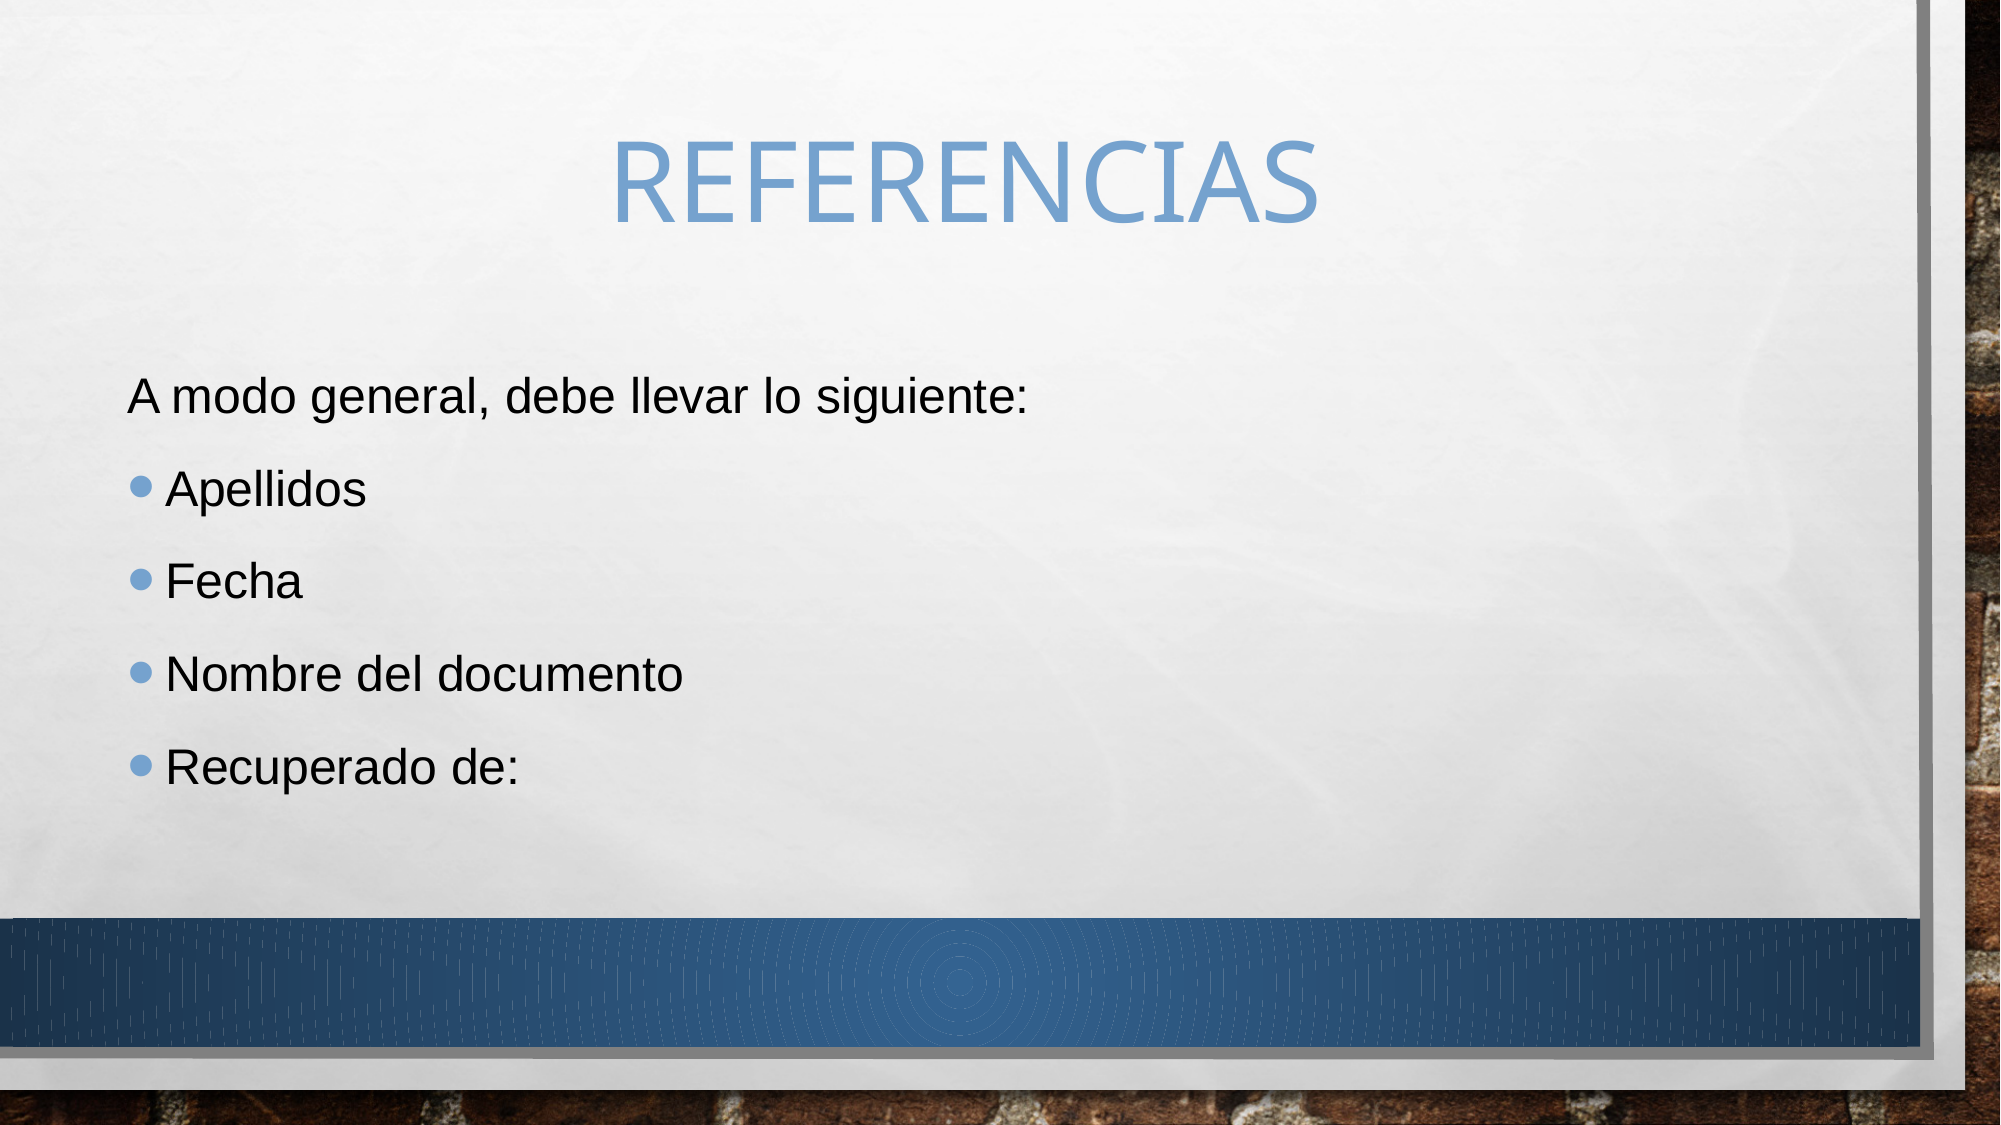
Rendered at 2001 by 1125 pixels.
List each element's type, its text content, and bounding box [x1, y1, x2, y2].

picture [0, 0, 2000, 1125]
title referencias [112, 91, 1818, 281]
list A modo general, debe llevar lo siguiente: Apellidos Fecha Nombre del documento Recuperado de: [112, 301, 1818, 845]
